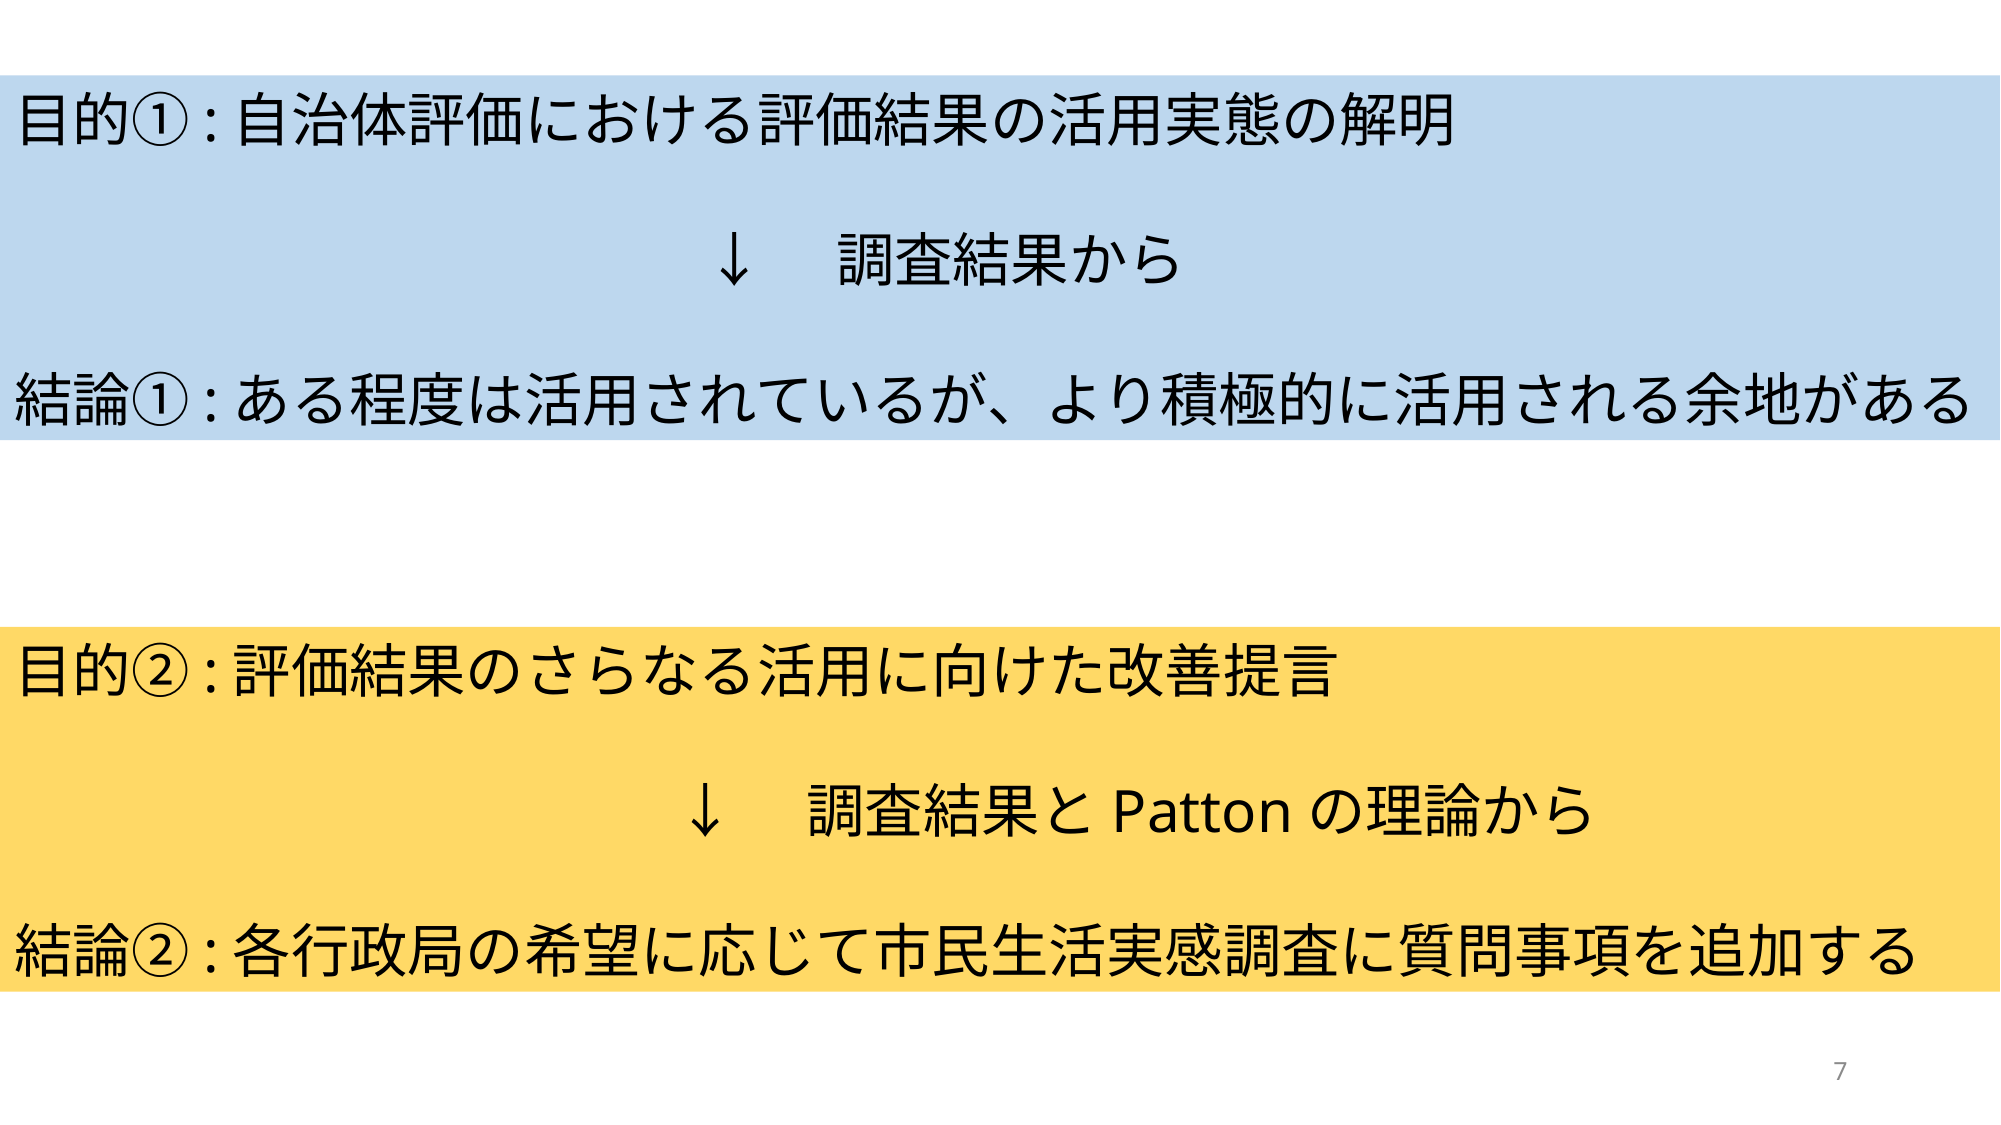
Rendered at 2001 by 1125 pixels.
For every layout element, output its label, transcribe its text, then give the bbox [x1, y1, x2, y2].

text_box 目的②:評価結果のさらなる活用に向けた改善提言 ↓ 調査結果とPattonの理論から 結論②:各行政局の希望に応じて市民生活実感調査に質問事項を追加する [0, 626, 2000, 992]
text_box 目的①:自治体評価における評価結果の活用実態の解明 ↓ 調査結果から 結論①:ある程度は活用されているが、より積極的に活用される余地がある [0, 75, 2000, 441]
slide_number 7 [1412, 1042, 1863, 1103]
